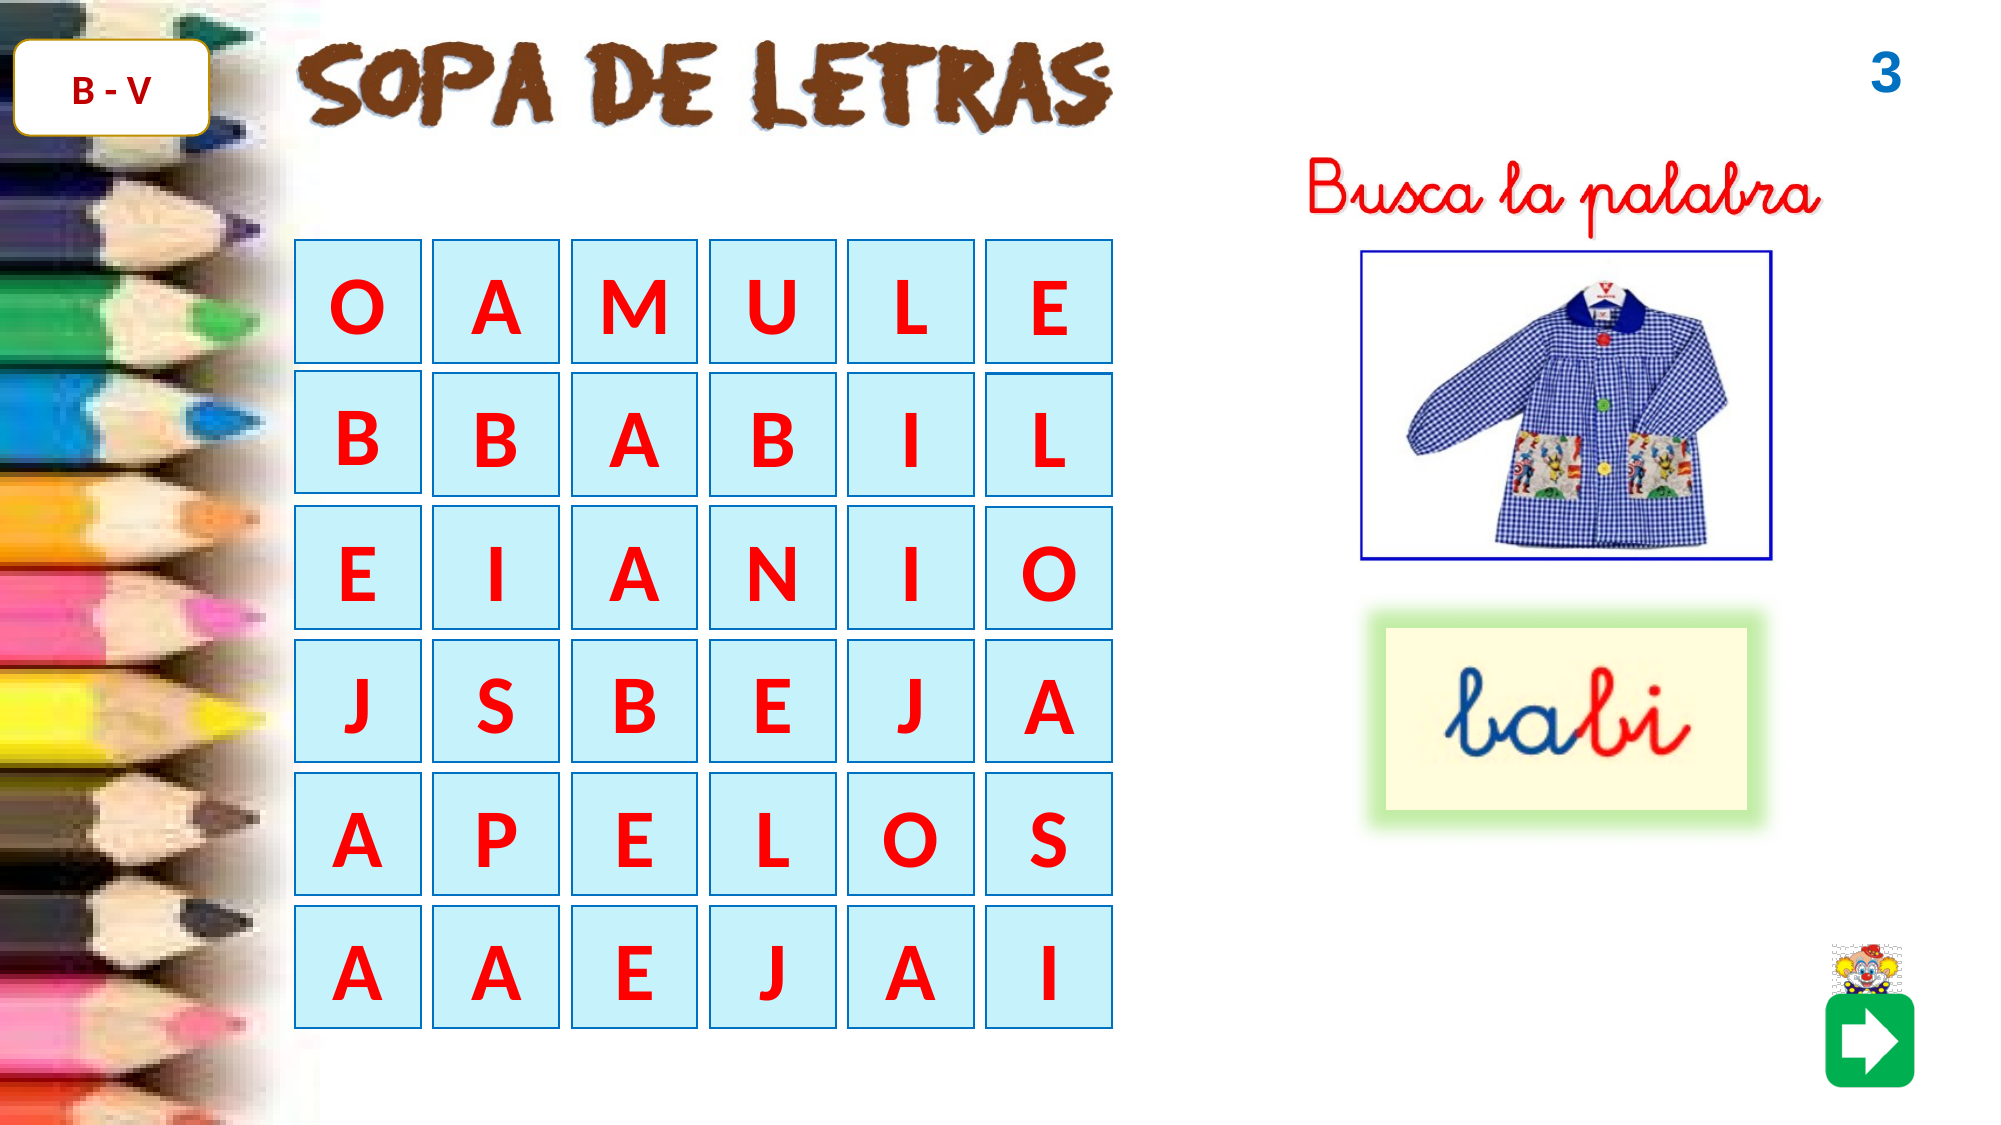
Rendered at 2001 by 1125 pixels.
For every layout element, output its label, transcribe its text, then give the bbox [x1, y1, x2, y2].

text_box B [571, 639, 698, 763]
text_box O [294, 239, 422, 364]
text_box A [847, 905, 975, 1029]
text_box L [709, 772, 837, 896]
text_box U [709, 239, 837, 364]
text_box O [985, 506, 1113, 630]
text_box 3 [1855, 27, 1934, 112]
text_box E [294, 505, 422, 630]
picture [0, 0, 2001, 1125]
text_box P [432, 772, 560, 896]
text_box J [847, 639, 975, 763]
text_box B [709, 372, 837, 497]
text_box B - V [12, 38, 211, 137]
text_box N [709, 505, 837, 630]
text_box E [985, 239, 1113, 364]
text_box I [847, 372, 975, 497]
text_box A [571, 505, 698, 630]
text_box I [985, 905, 1113, 1029]
text_box B [432, 372, 560, 497]
text_box A [432, 905, 560, 1029]
text_box B [294, 370, 422, 494]
text_box A [985, 639, 1113, 763]
text_box O [847, 772, 975, 896]
text_box S [985, 772, 1113, 896]
text_box E [571, 772, 698, 896]
text_box J [294, 639, 422, 763]
text_box L [985, 372, 1113, 497]
text_box I [847, 505, 975, 630]
text_box J [709, 905, 837, 1029]
text_box A [571, 372, 698, 497]
text_box M [571, 239, 698, 364]
text_box E [709, 639, 837, 763]
text_box A [294, 772, 422, 896]
text_box E [571, 905, 698, 1029]
text_box A [432, 239, 560, 364]
text_box A [294, 905, 422, 1029]
text_box S [432, 639, 560, 763]
text_box I [432, 505, 560, 630]
text_box L [847, 239, 975, 364]
